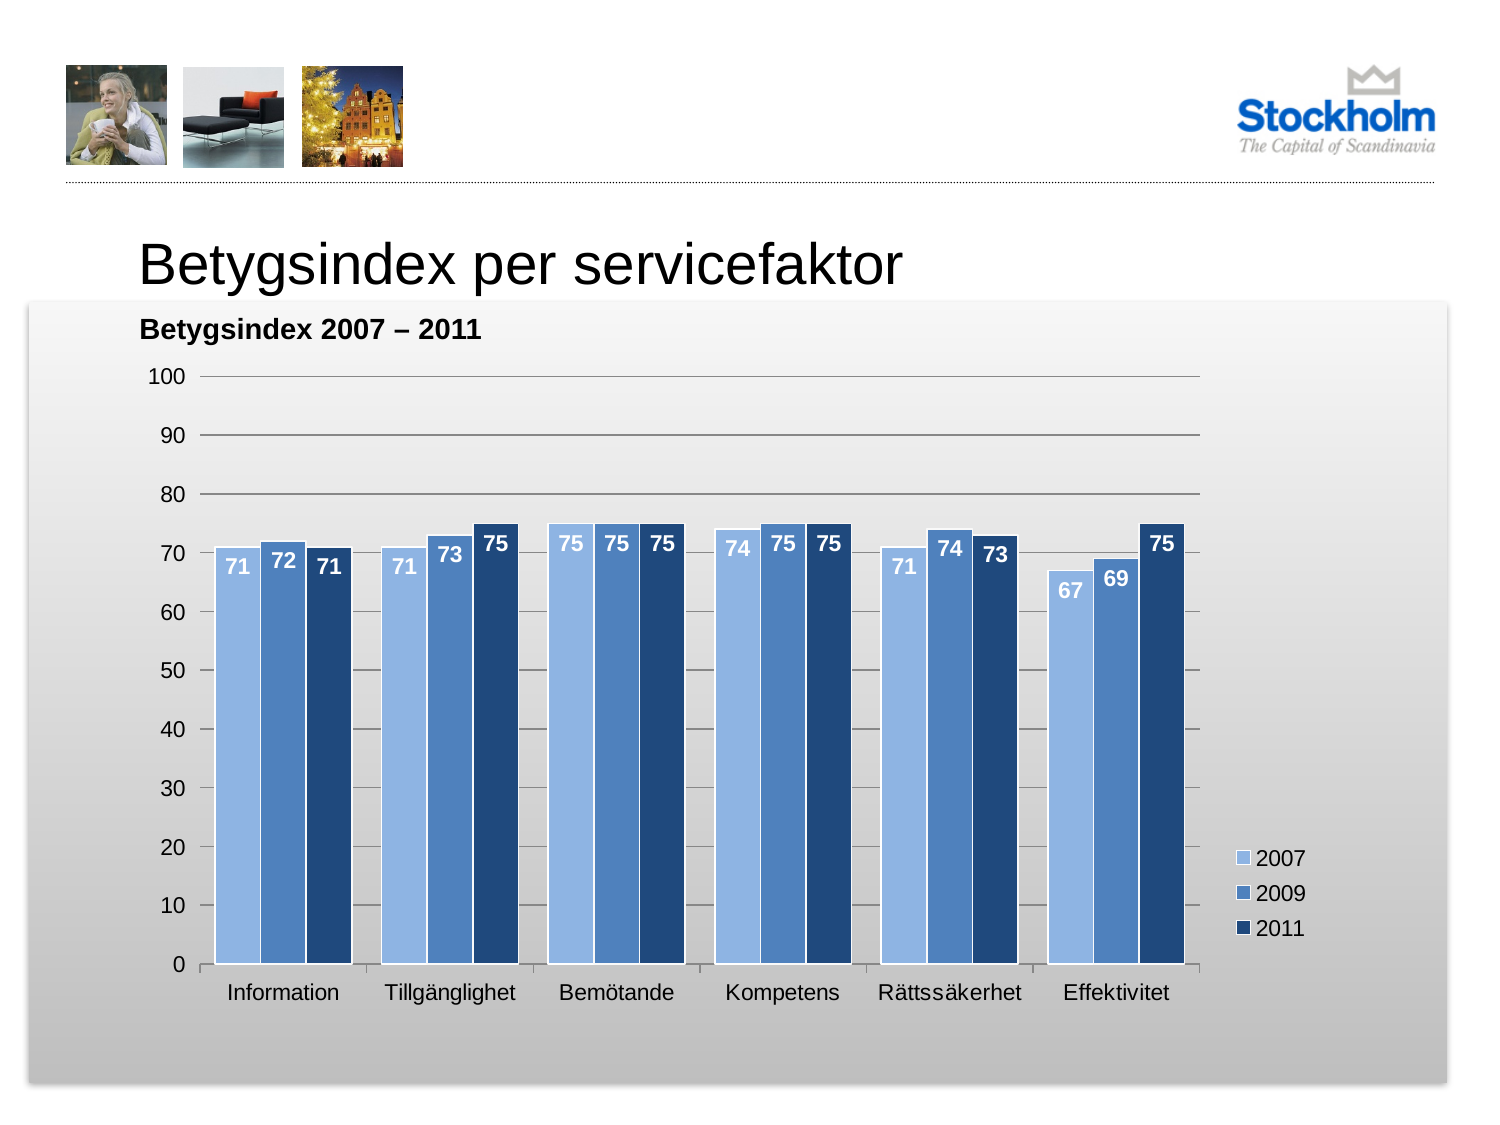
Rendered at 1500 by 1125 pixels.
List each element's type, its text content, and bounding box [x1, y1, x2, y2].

picture [0, 0, 1500, 168]
text_box [123, 168, 1500, 349]
chart [123, 349, 1322, 1019]
text_box [29, 302, 1447, 1083]
text_box Betygsindex 2007 – 2011 [124, 302, 498, 348]
text_box Betygsindex per servicefaktor [123, 196, 1436, 327]
